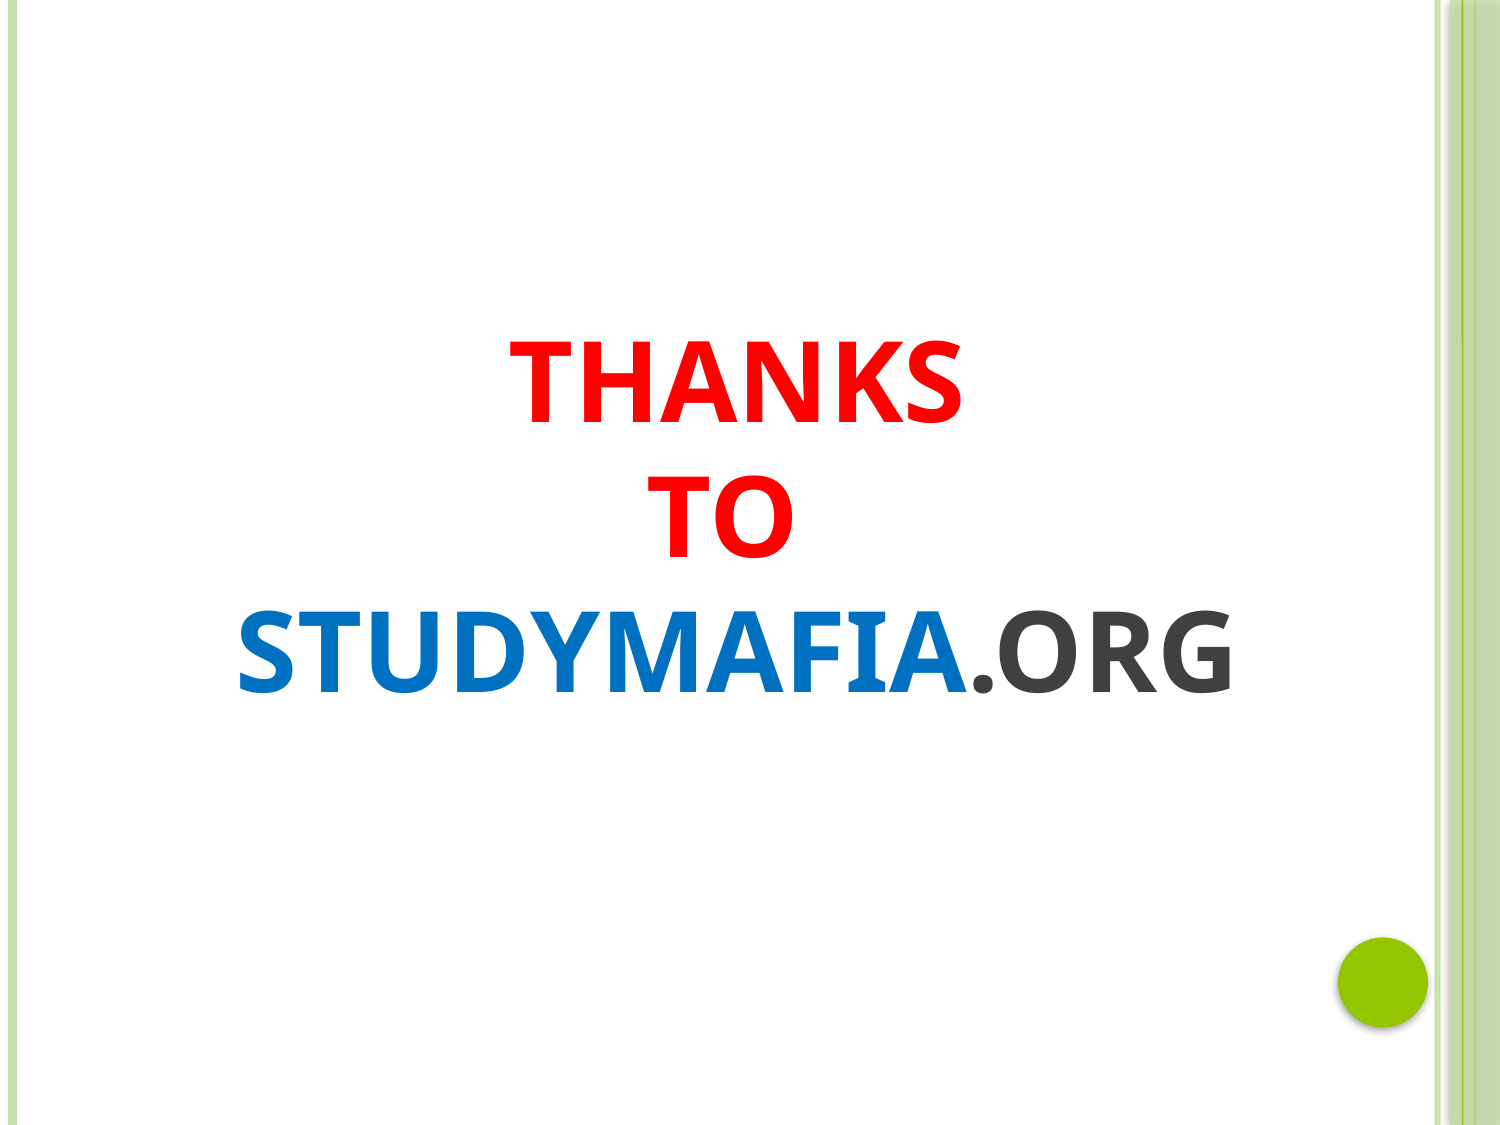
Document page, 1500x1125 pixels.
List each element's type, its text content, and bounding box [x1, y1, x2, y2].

title Thanks To StudyMafia.org [112, 149, 1363, 723]
